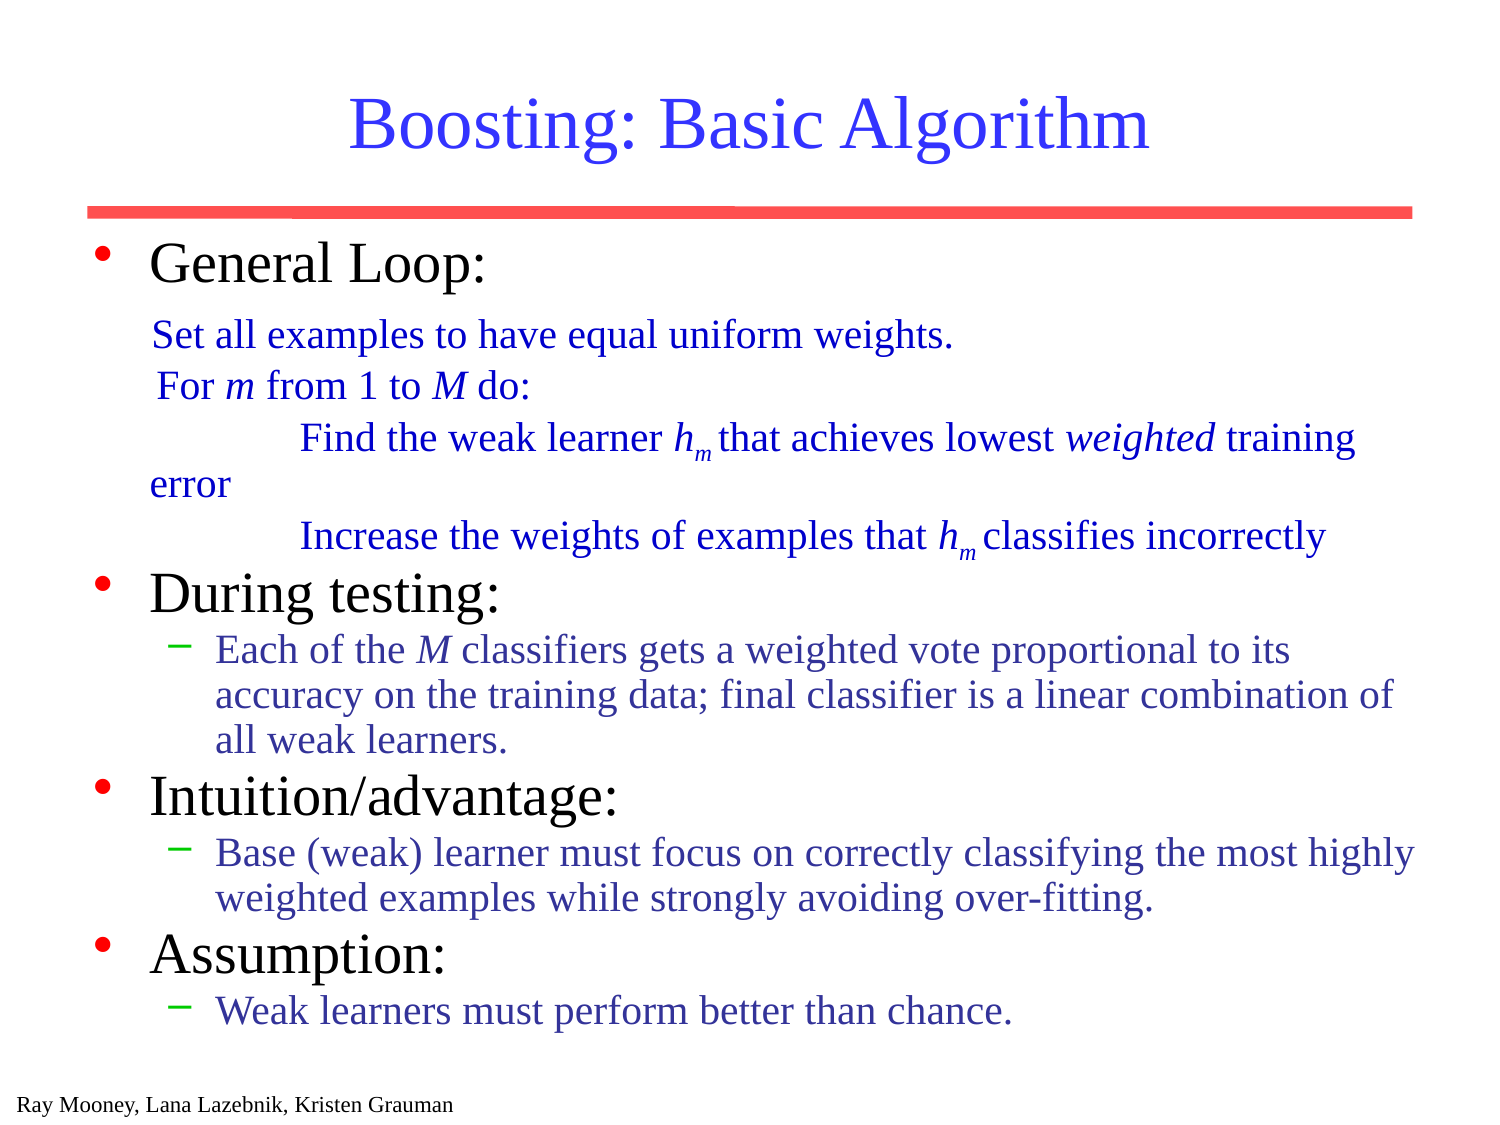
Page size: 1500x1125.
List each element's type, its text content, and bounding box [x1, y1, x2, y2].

text_box Ray Mooney, Lana Lazebnik, Kristen Grauman [1, 1082, 470, 1125]
list General Loop: Set all examples to have equal uniform weights. For m from 1 to M do: Find the weak learner hm that achieves lowest weighted training error Increase the weights of examples that hm classifies incorrectly During testing: Each of the M classifiers gets a weighted vote proportional to its accuracy on the training data; final classifier is a linear combination of all weak learners. Intuition/advantage: Base (weak) learner must focus on correctly classifying the most highly weighted examples while strongly avoiding over-fitting. Assumption: Weak learners must perform better than chance. [78, 224, 1432, 1041]
title Boosting: Basic Algorithm [112, 37, 1388, 201]
